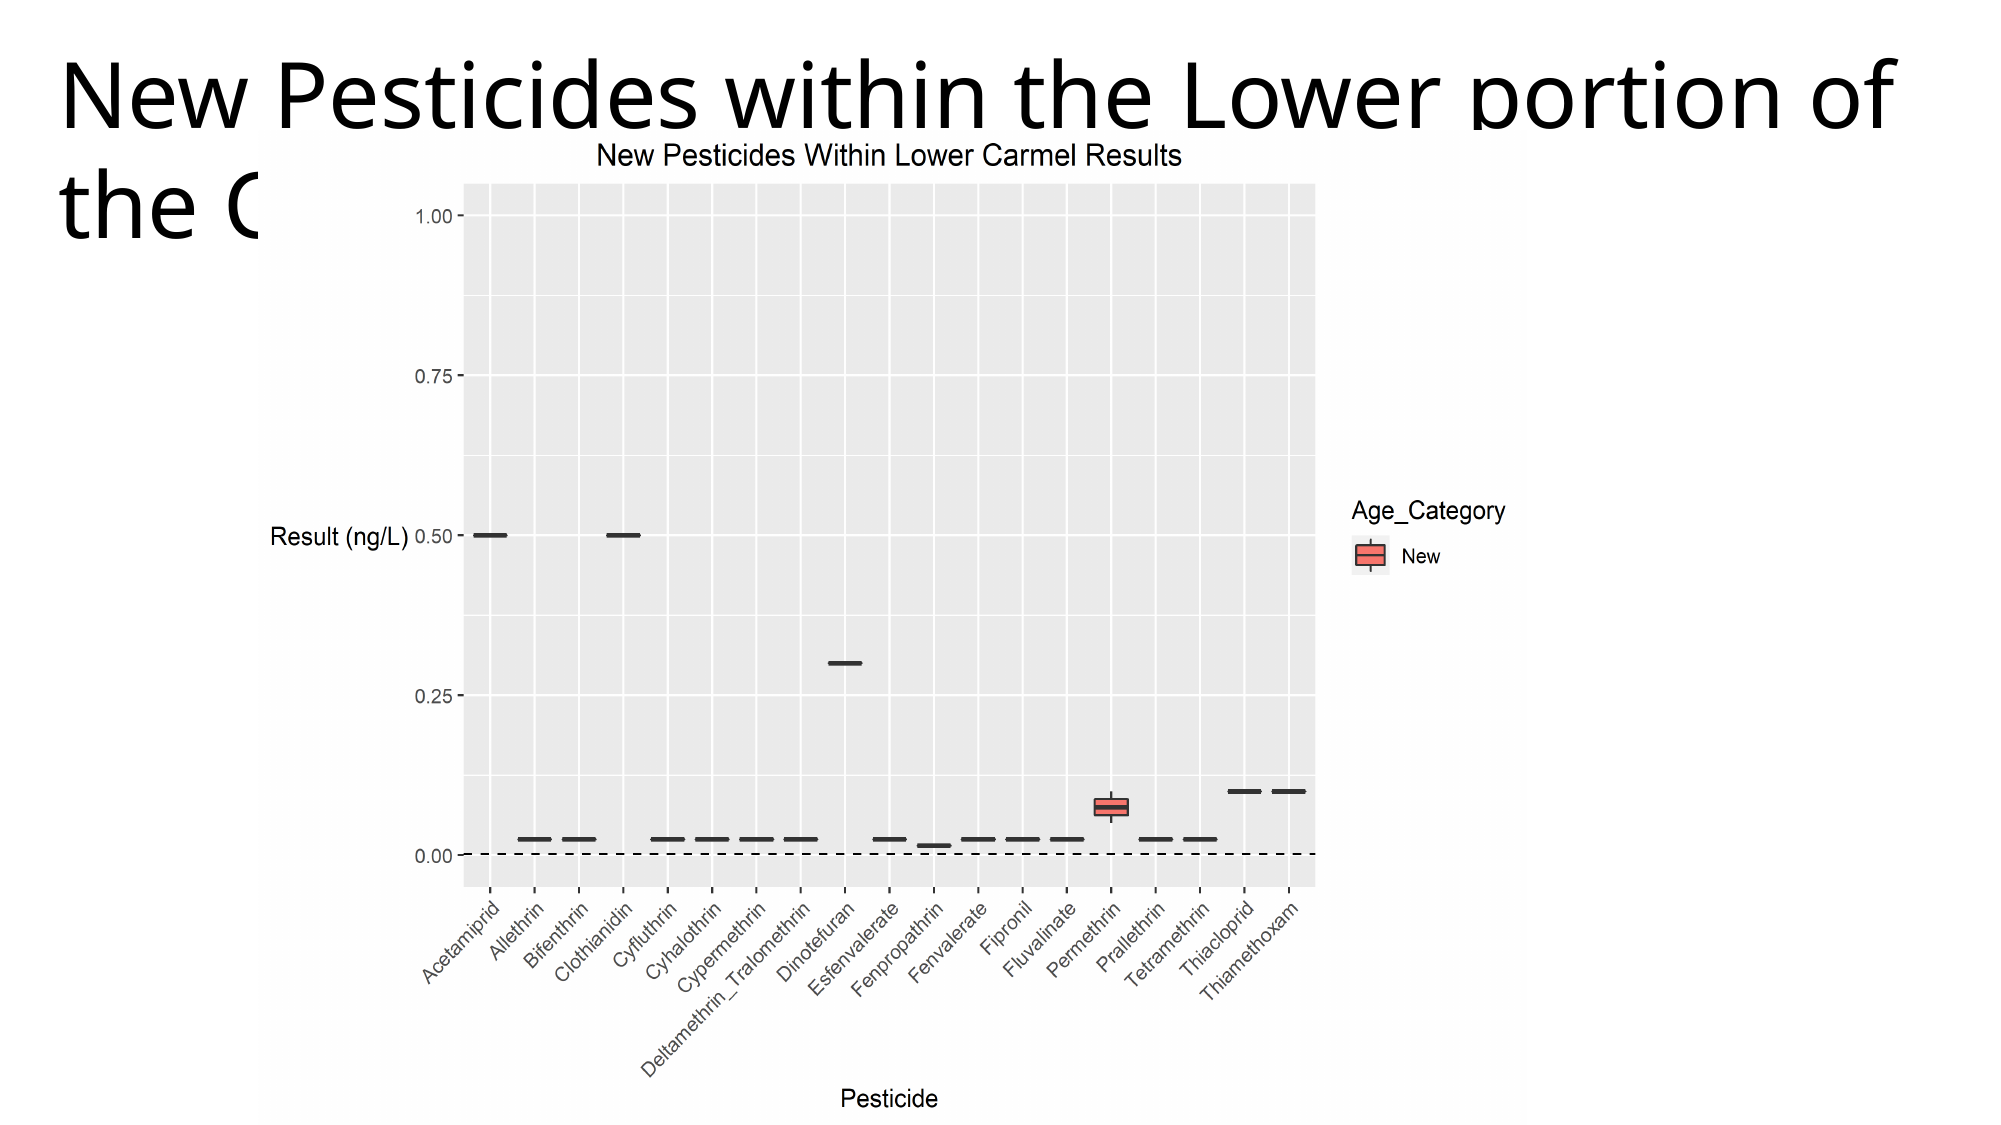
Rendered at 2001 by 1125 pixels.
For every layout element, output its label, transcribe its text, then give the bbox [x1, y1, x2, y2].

picture [258, 130, 1527, 1125]
text_box New Pesticides within the Lower portion of the Carmel River Watershed [43, 29, 1957, 265]
